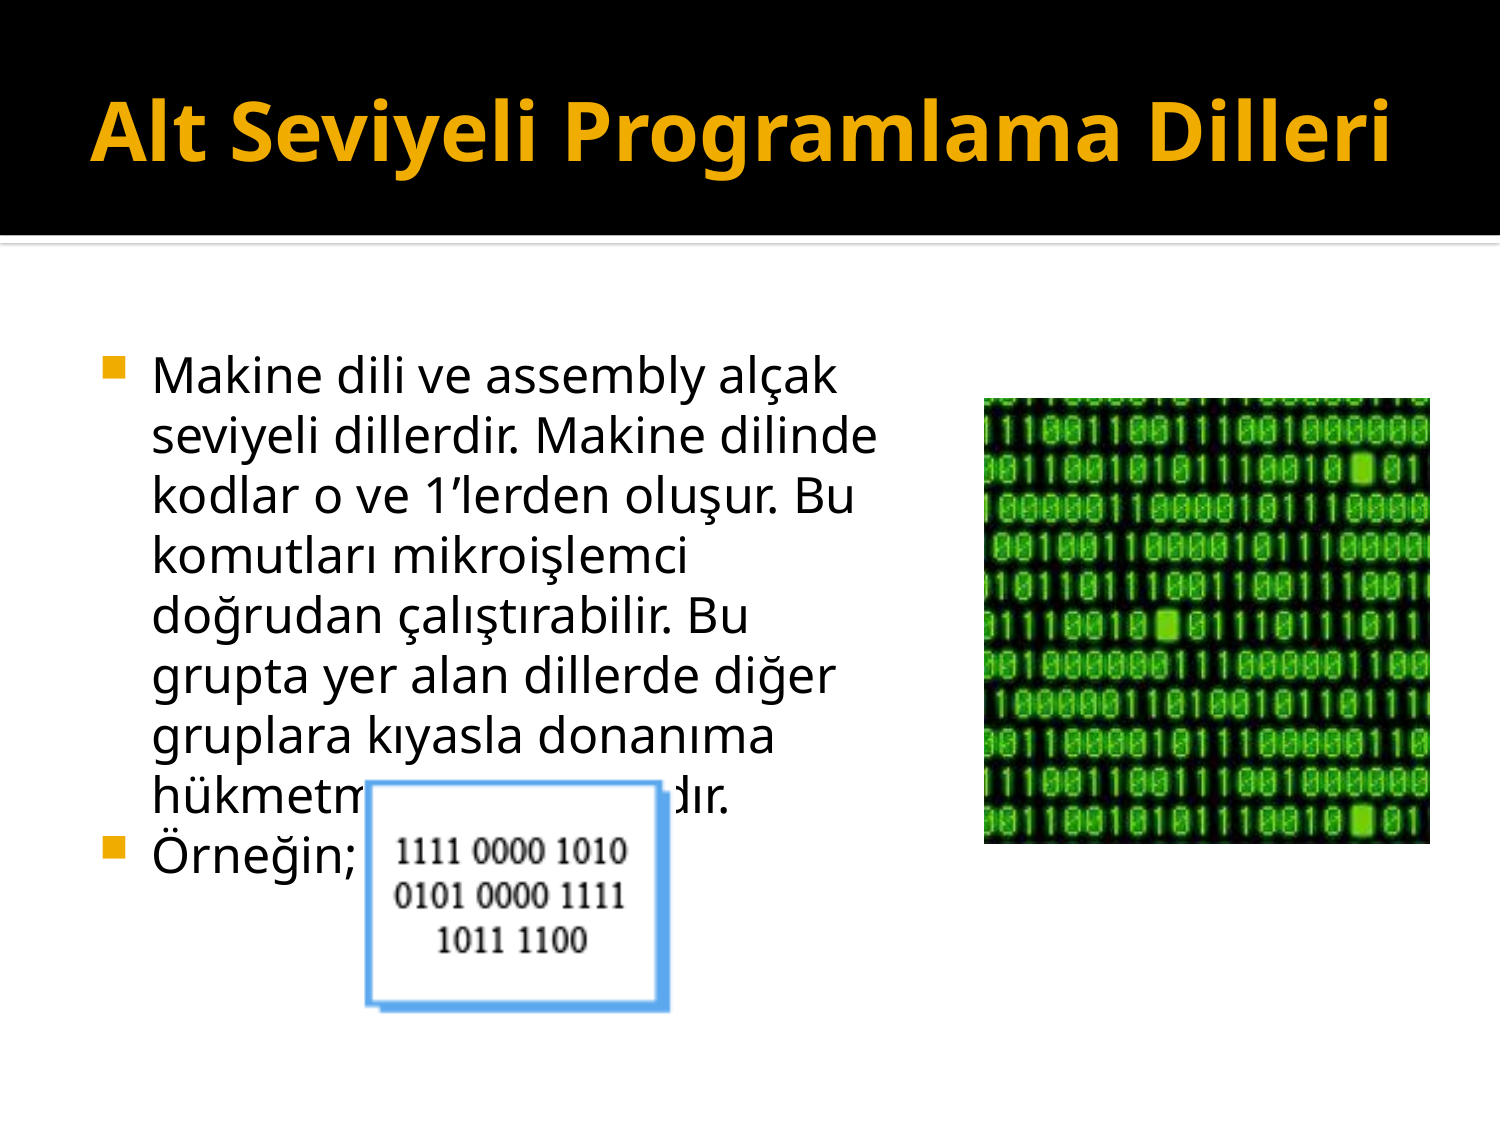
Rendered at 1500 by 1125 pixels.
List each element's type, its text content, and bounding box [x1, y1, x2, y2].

picture [363, 773, 676, 1019]
title Alt Seviyeli Programlama Dilleri [75, 25, 1425, 231]
picture [984, 398, 1430, 844]
list Makine dili ve assembly alçak seviyeli dillerdir. Makine dilinde kodlar o ve 1’lerden oluşur. Bu komutları mikroişlemci doğrudan çalıştırabilir. Bu grupta yer alan dillerde diğer gruplara kıyasla donanıma hükmetme daha fazladır. Örneğin; [70, 328, 926, 973]
